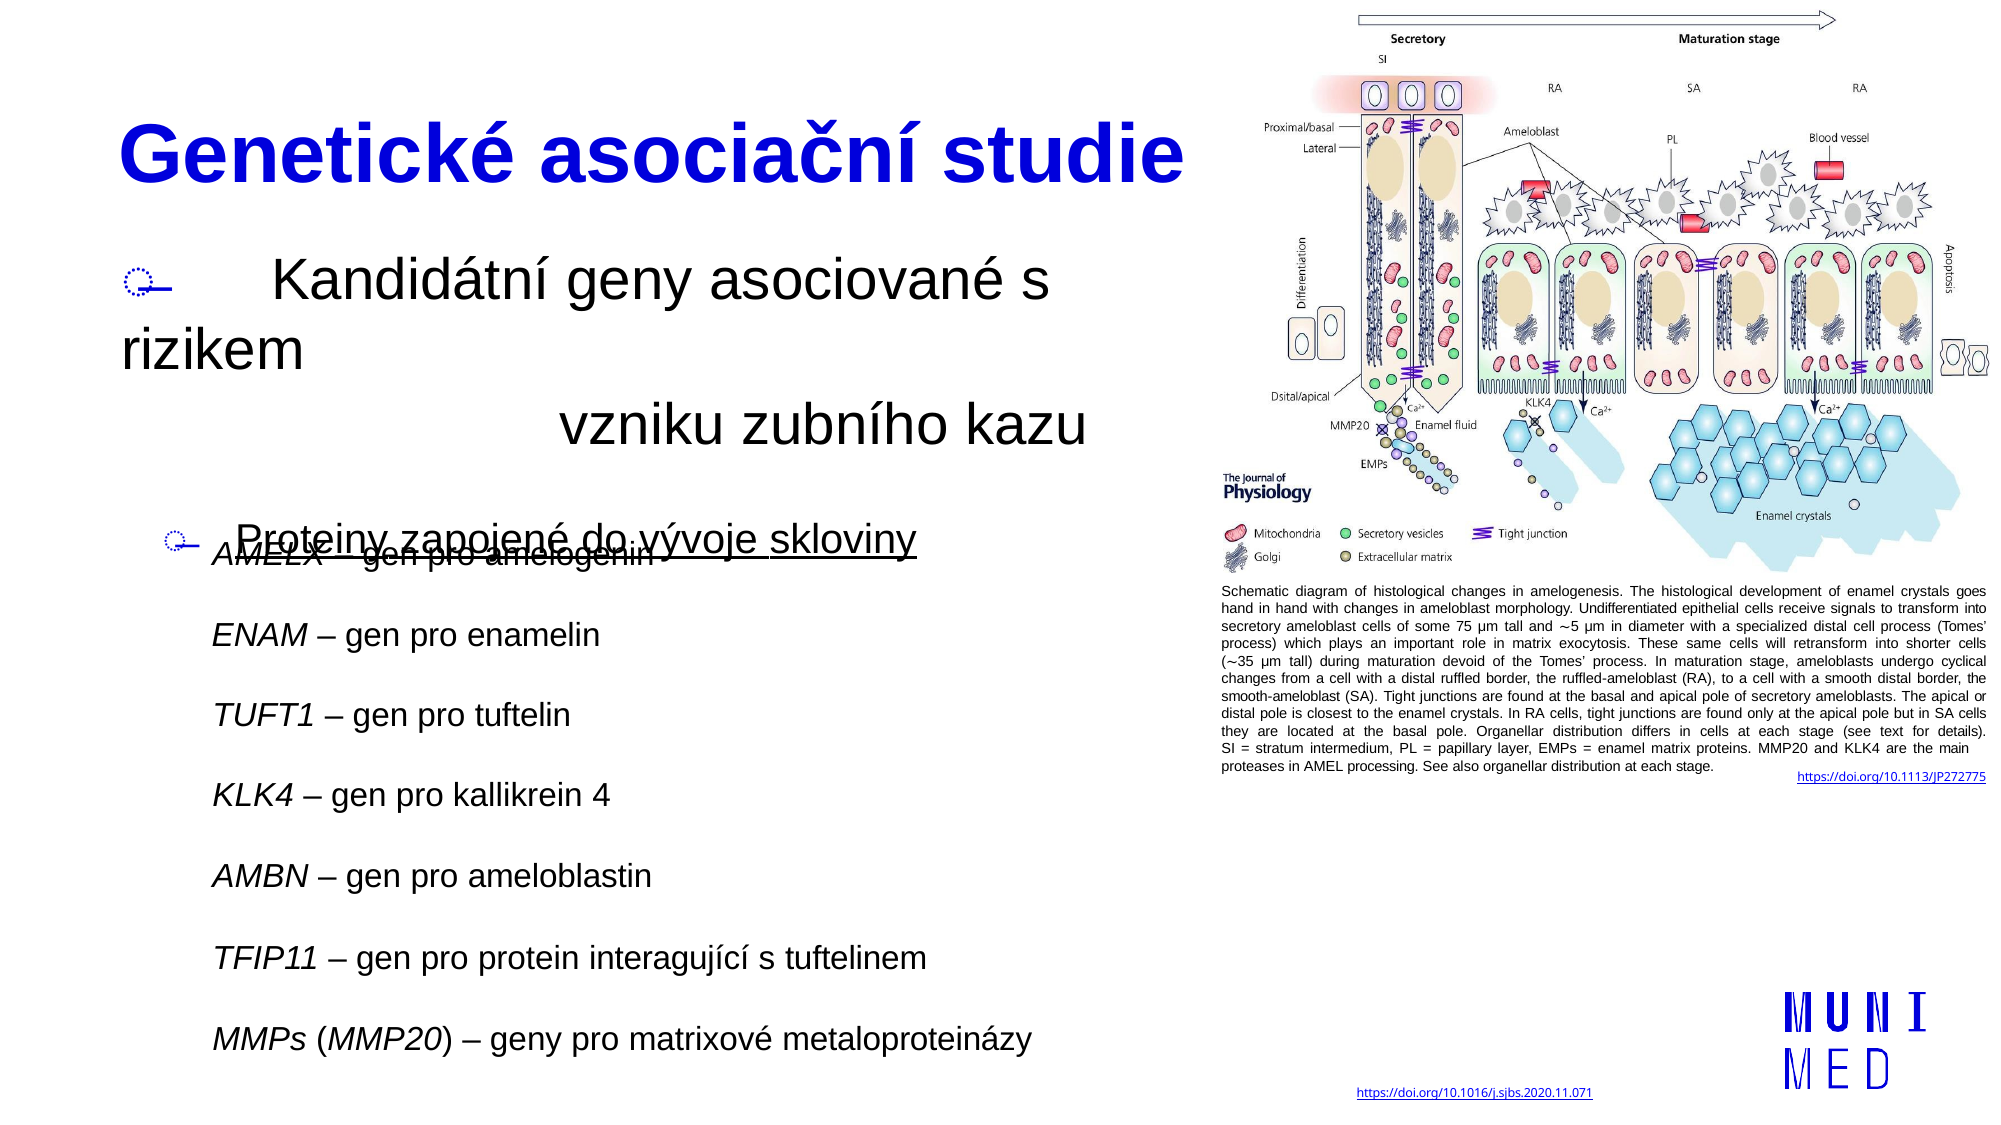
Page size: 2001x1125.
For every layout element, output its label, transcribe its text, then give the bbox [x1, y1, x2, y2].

text_box Schematic diagram of histological changes in amelogenesis. The histological development of enamel crystals goes hand in hand with changes in ameloblast morphology. Undifferentiated epithelial cells receive signals to transform into secretory ameloblast cells of some 75 μm tall and ∼5 μm in diameter with a specialized distal cell process (Tomes’ process) which plays an important role in matrix exocytosis. These same cells will retransform into shorter cells (∼35 μm tall) during maturation devoid of the Tomes’ process. In maturation stage, ameloblasts undergo cyclical changes from a cell with a distal ruffled border, the ruffled‐ameloblast (RA), to a cell with a smooth distal border, the smooth‐ameloblast (SA). Tight junctions are found at the basal and apical pole of secretory ameloblasts. The apical or distal pole is closest to the enamel crystals. In RA cells, tight junctions are found only at the apical pole but in SA cells they are located at the basal pole. Organellar distribution differs in cells at each stage (see text for details). SI = stratum intermedium, PL = papillary layer, EMPs = enamel matrix proteins. MMP20 and KLK4 are the main [1219, 579, 1988, 757]
picture [1827, 992, 1848, 1032]
text_box proteases in AMEL processing. See also organellar distribution at each stage. [1219, 754, 1725, 775]
text_box KLK4 – gen pro kallikrein 4 AMBN – gen pro ameloblastin TFIP11 – gen pro protein interagující s tuftelinem MMPs (MMP20) – geny pro matrixové metaloproteinázy [210, 770, 1040, 1058]
text_box AMELX – gen pro amelogenin [210, 530, 660, 573]
picture [1785, 1048, 1810, 1089]
picture [1785, 992, 1811, 1032]
title Genetické asociační studie [116, 97, 1190, 287]
text_box https://doi.org/10.1113/JP272775 [1795, 766, 1987, 786]
text_box https://doi.org/10.1016/j.sjbs.2020.11.071 [1354, 1083, 1594, 1103]
text_box TUFT1 – gen pro tuftelin [210, 690, 576, 733]
picture [1223, 9, 1990, 573]
text_box ENAM – gen pro enamelin [209, 610, 605, 653]
text_box ̶ Kandidátní geny asociované s rizikem vzniku zubního kazu ̶ Proteiny zapojené do vývoje skloviny [118, 234, 1134, 563]
picture [1867, 1048, 1888, 1089]
picture [1867, 992, 1888, 1032]
